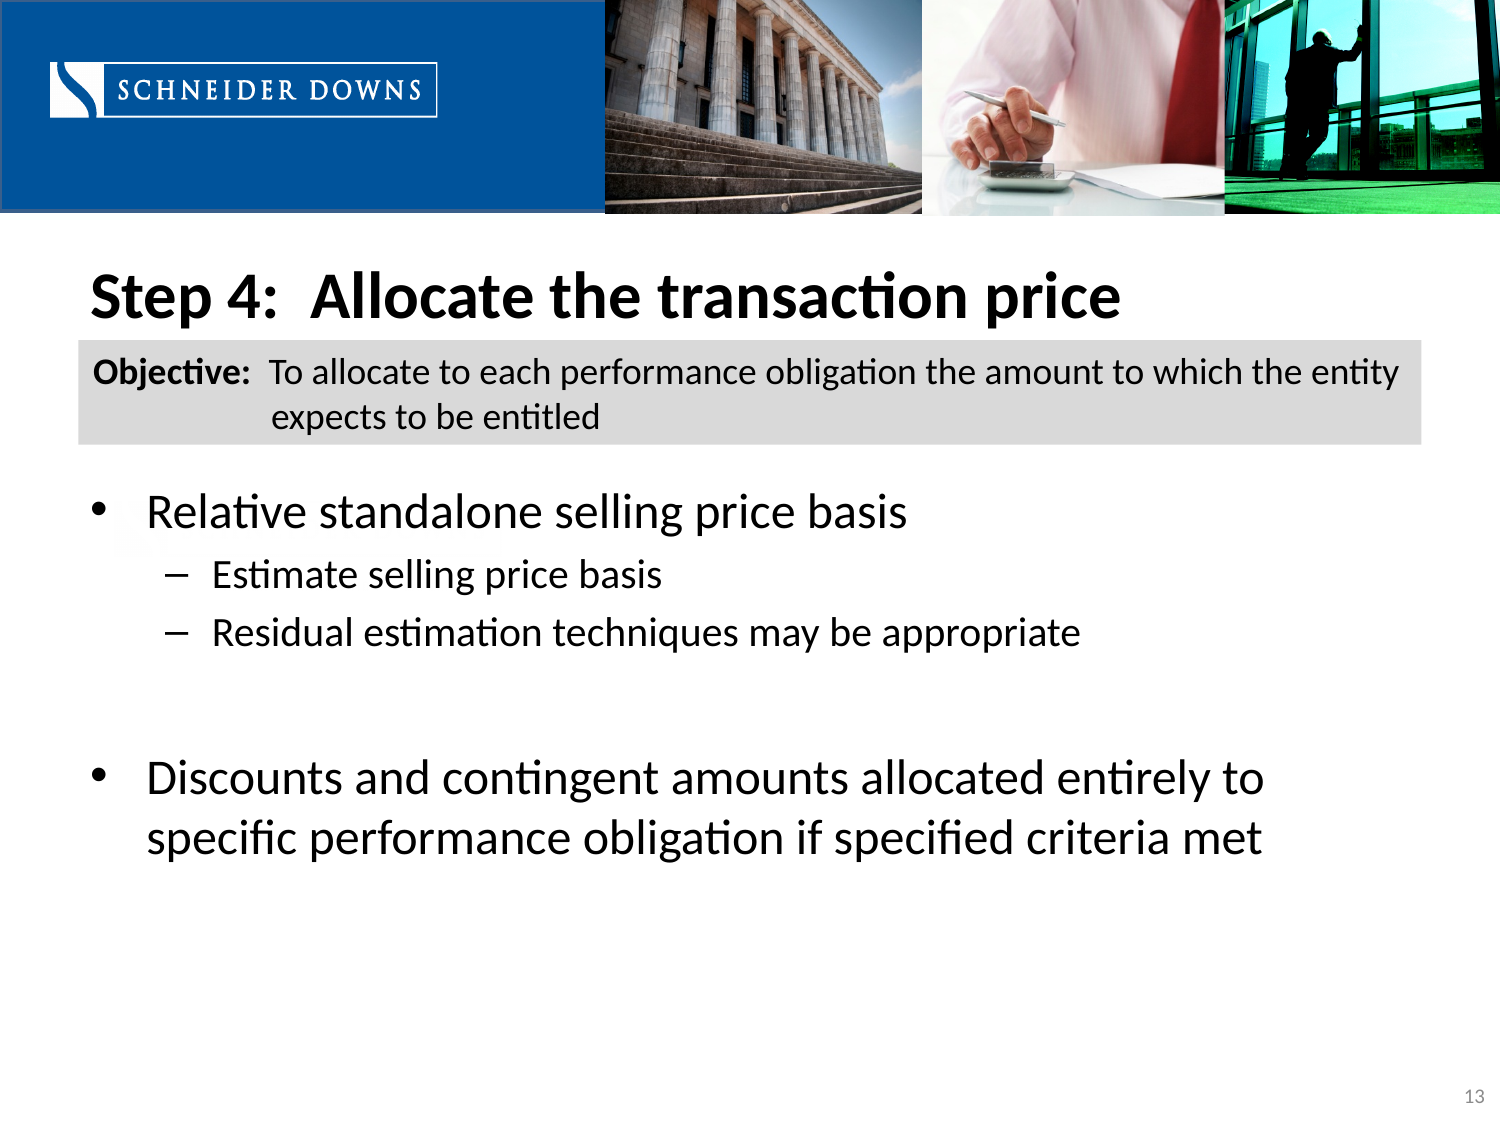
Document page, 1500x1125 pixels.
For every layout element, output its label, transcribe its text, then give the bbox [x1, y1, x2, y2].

slide_number 13 [1149, 1065, 1500, 1125]
picture [50, 62, 438, 128]
list Relative standalone selling price basis Estimate selling price basis Residual estimation techniques may be appropriate Discounts and contingent amounts allocated entirely to specific performance obligation if specified criteria met [75, 470, 1425, 1005]
picture [605, 0, 1500, 216]
text_box Objective: To allocate to each performance obligation the amount to which the entity expects to be entitled [78, 340, 1422, 445]
title Step 4: Allocate the transaction price [75, 237, 1425, 346]
